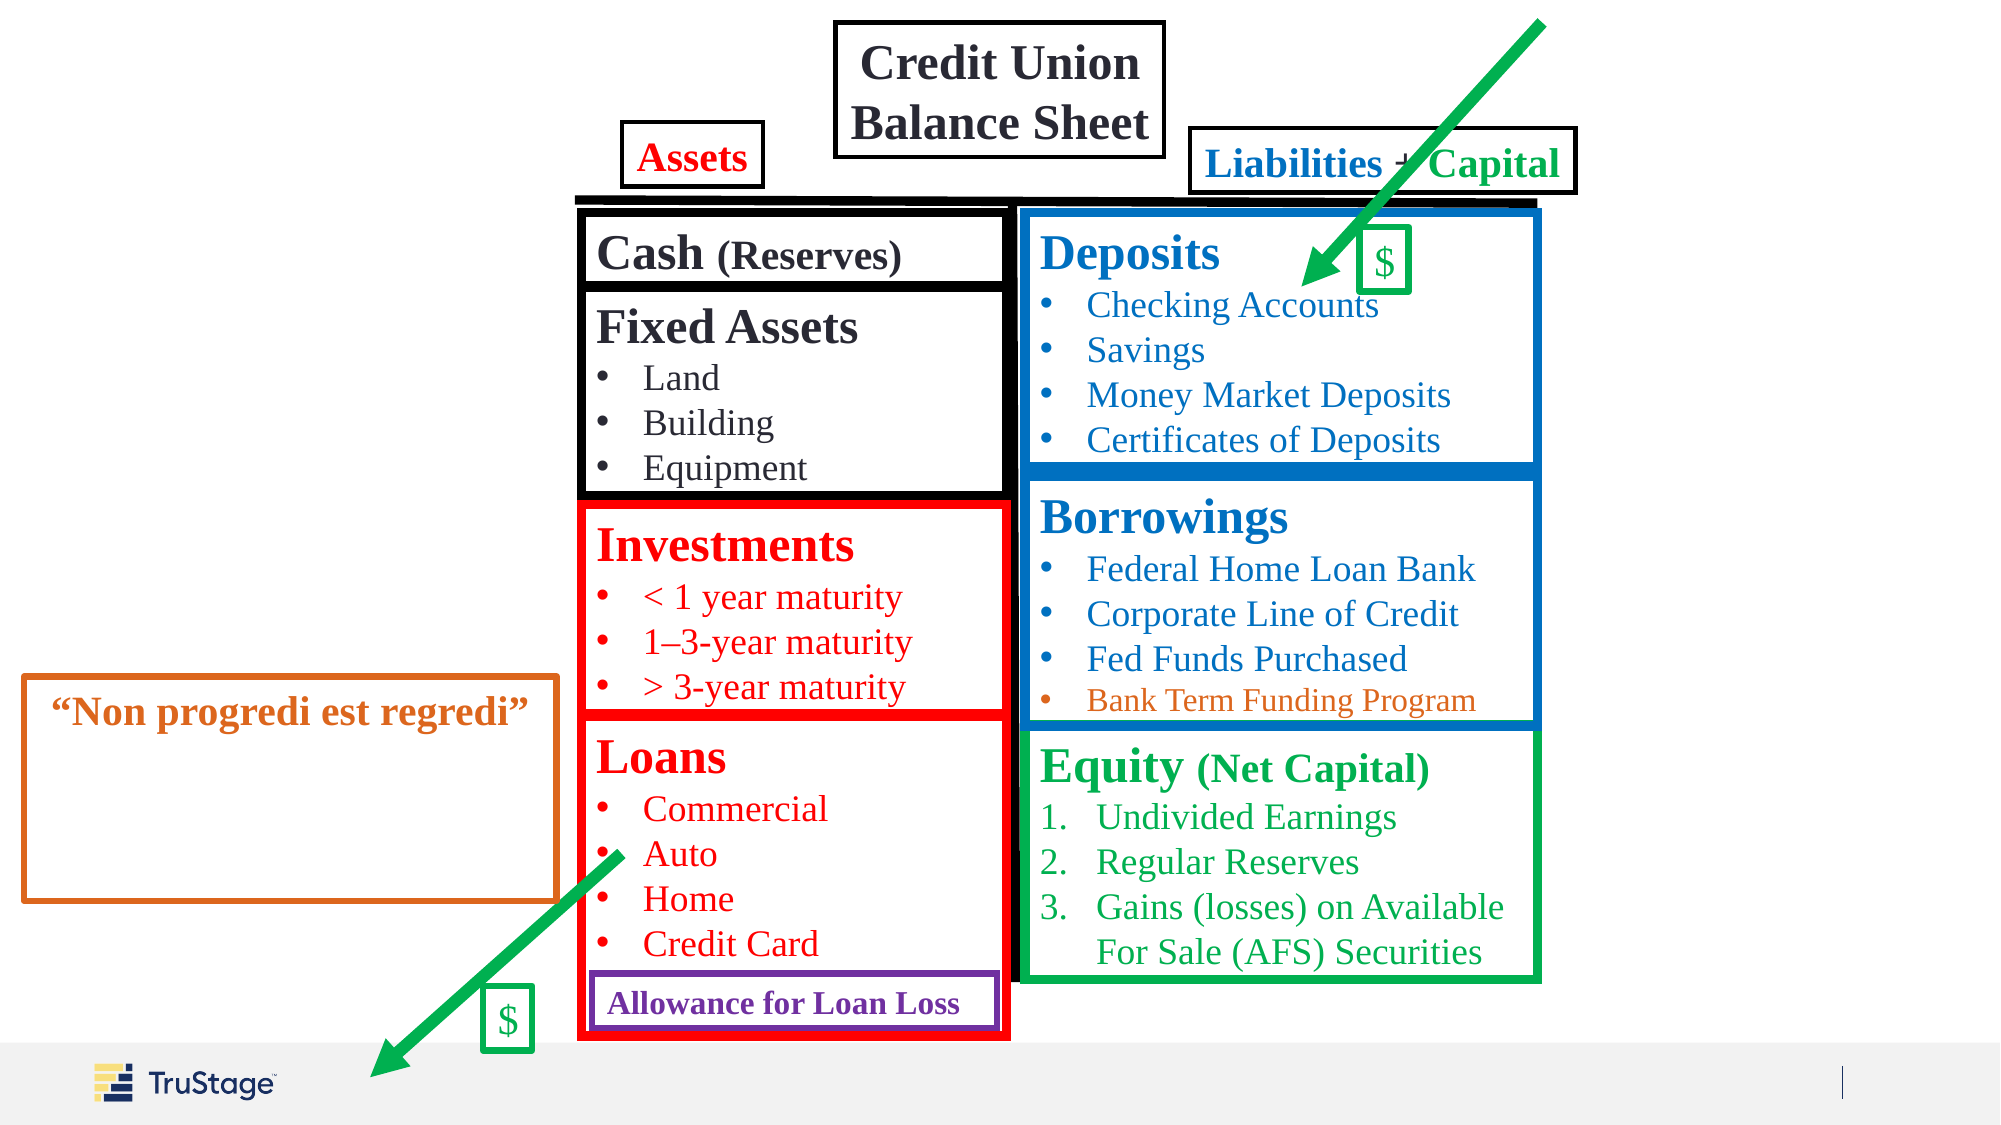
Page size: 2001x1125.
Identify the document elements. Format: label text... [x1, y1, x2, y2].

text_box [1301, 22, 1543, 287]
text_box Allowance for Loan Loss [622, 973, 997, 1029]
text_box Equity (Net Capital) Undivided Earnings Regular Reserves Gains (losses) on Available For Sale (AFS) Securities [1024, 726, 1538, 980]
text_box Deposits Checking Accounts Savings Money Market Deposits Certificates of Deposits [1024, 212, 1538, 468]
picture [72, 1041, 299, 1124]
text_box Investments < 1 year maturity 1–3-year maturity > 3-year maturity [581, 504, 1007, 714]
text_box Liabilities + Capital [1543, 127, 1576, 193]
text_box Cash (Reserves) [581, 212, 1007, 288]
text_box Liabilities + Capital [1189, 127, 1301, 193]
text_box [370, 853, 622, 1078]
text_box Assets [621, 121, 764, 187]
text_box Loans Commercial Auto Home Credit Card [581, 716, 1007, 1037]
text_box $ [1359, 287, 1409, 292]
text_box “Non progredi est regredi” [24, 676, 557, 901]
text_box Credit Union Balance Sheet [835, 22, 1165, 158]
text_box Borrowings Federal Home Loan Bank Corporate Line of Credit Fed Funds Purchased Bank Term Funding Program [1024, 476, 1538, 726]
text_box Fixed Assets Land Building Equipment [581, 288, 1007, 496]
